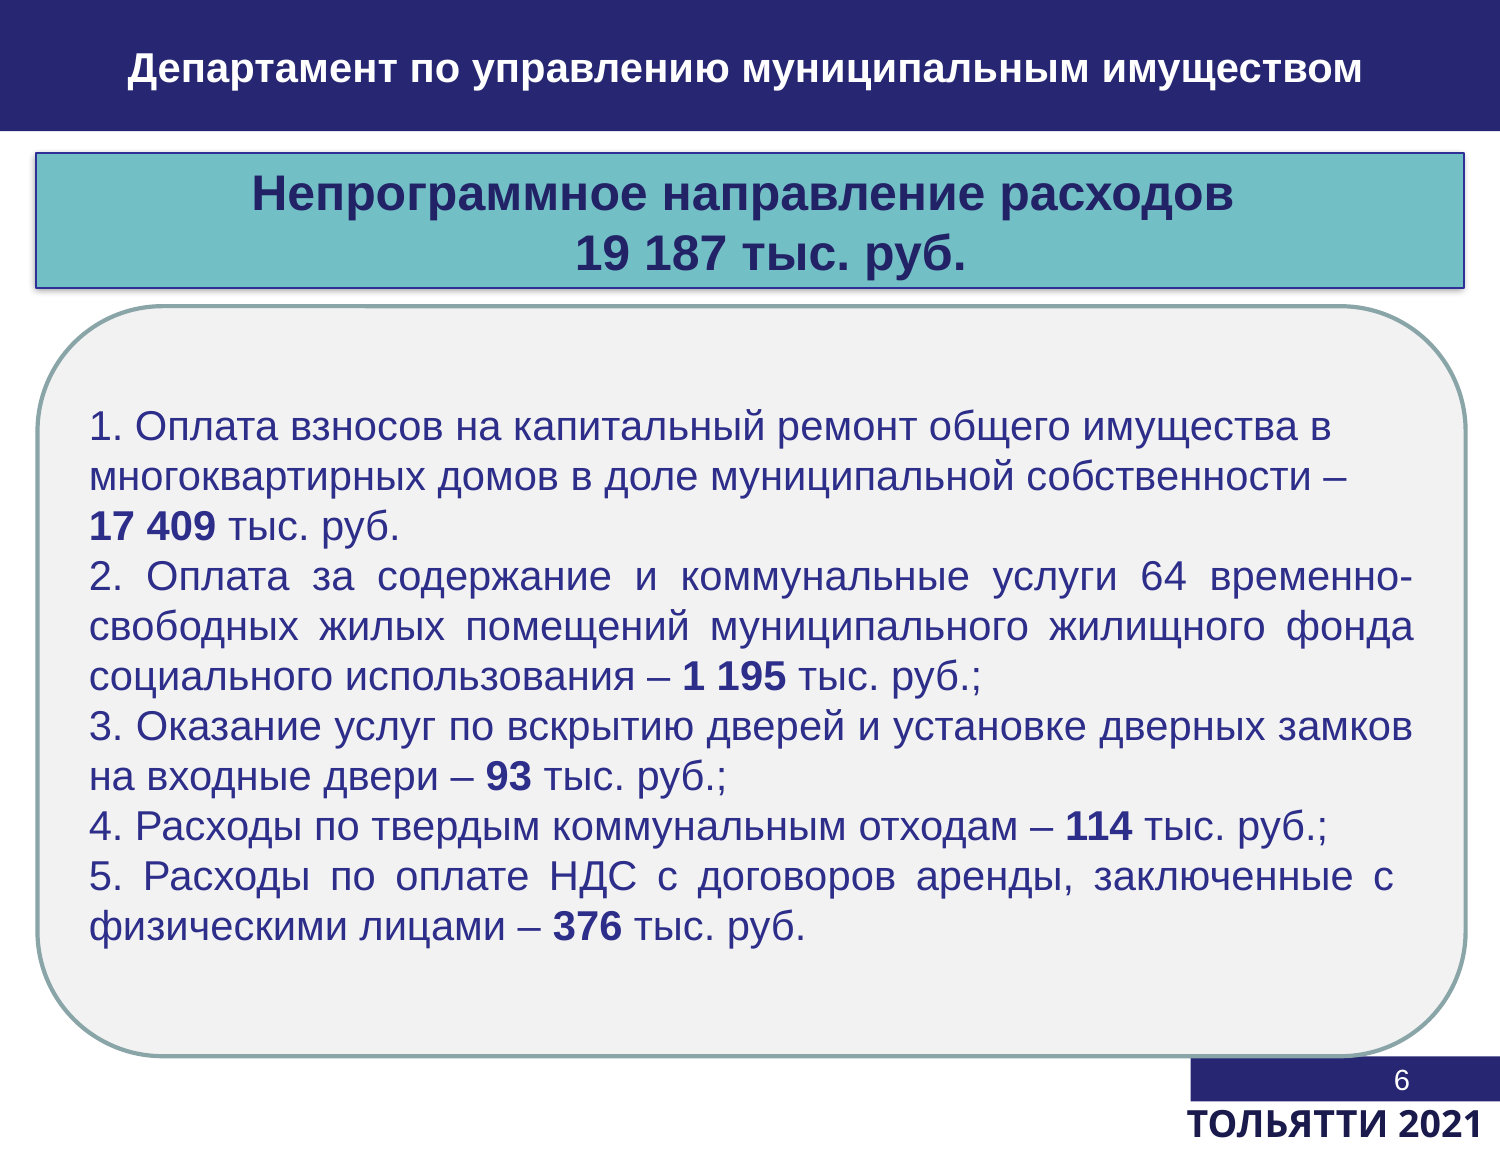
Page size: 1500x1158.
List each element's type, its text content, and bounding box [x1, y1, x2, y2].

text_box [1426, 1056, 1500, 1101]
text_box Непрограммное направление расходов 19 187 тыс. руб. [35, 152, 1465, 289]
text_box 1. Оплата взносов на капитальный ремонт общего имущества в многоквартирных домов в доле муниципальной собственности – 17 409 тыс. руб. 2. Оплата за содержание и коммунальные услуги 64 временно-свободных жилых помещений муниципального жилищного фонда социального использования – 1 195 тыс. руб.; 3. Оказание услуг по вскрытию дверей и установке дверных замков на входные двери – 93 тыс. руб.; 4. Расходы по твердым коммунальным отходам – 114 тыс. руб.; 5. Расходы по оплате НДС с договоров аренды, заключенные с физическими лицами – 376 тыс. руб. [35, 304, 1468, 1059]
text_box ТОЛЬЯТТИ 2021 [1171, 1101, 1500, 1155]
text_box Департамент по управлению муниципальным имуществом [0, 0, 1500, 132]
slide_number 6 [1074, 1053, 1426, 1135]
